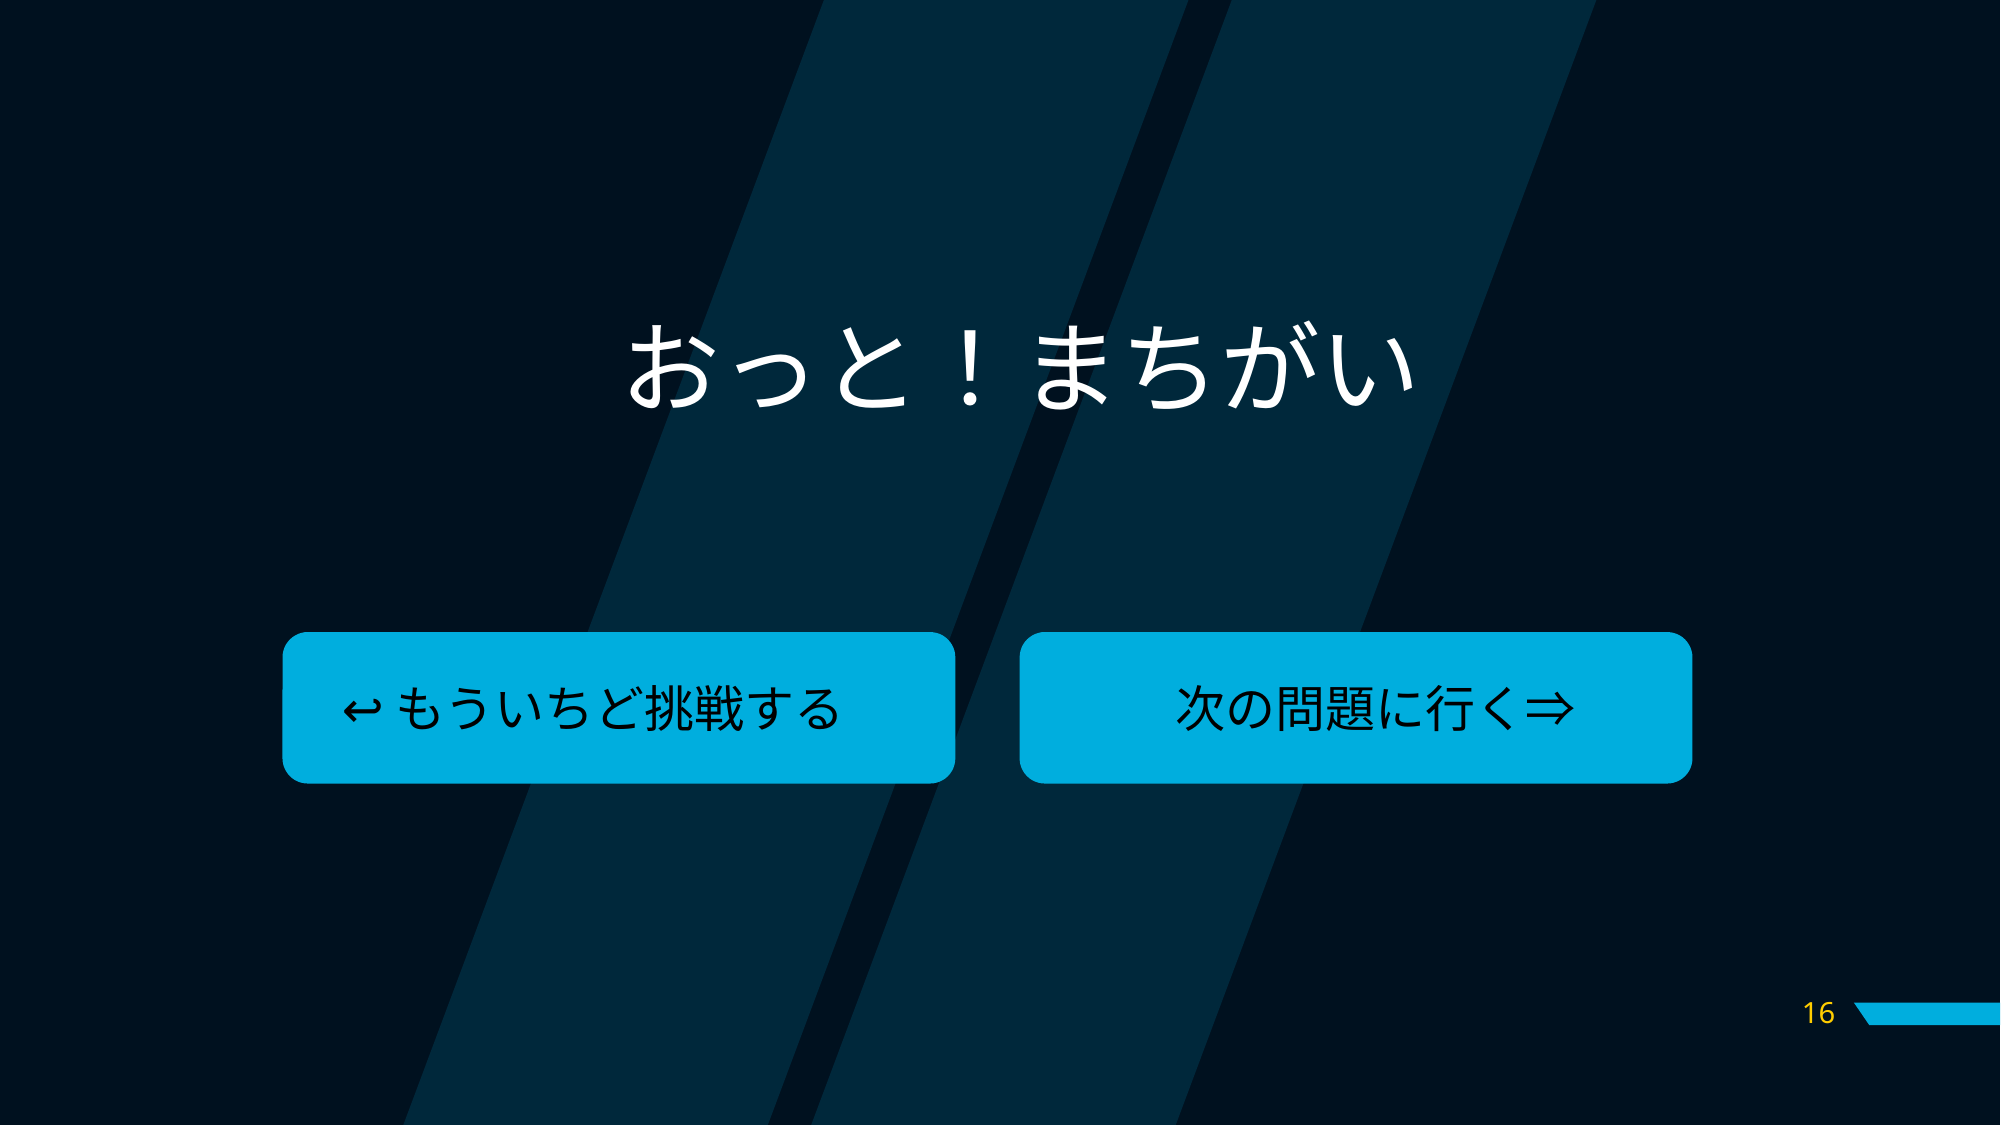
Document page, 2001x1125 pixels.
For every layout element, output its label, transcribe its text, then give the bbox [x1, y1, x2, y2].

text_box [1019, 632, 1693, 784]
slide_number 16 [1760, 984, 1851, 1045]
text_box ↩もういちど挑戦する [327, 669, 899, 745]
text_box おっと！まちがい [605, 298, 1540, 434]
text_box [282, 632, 956, 784]
text_box 次の問題に行く⇒ [1161, 669, 1707, 745]
